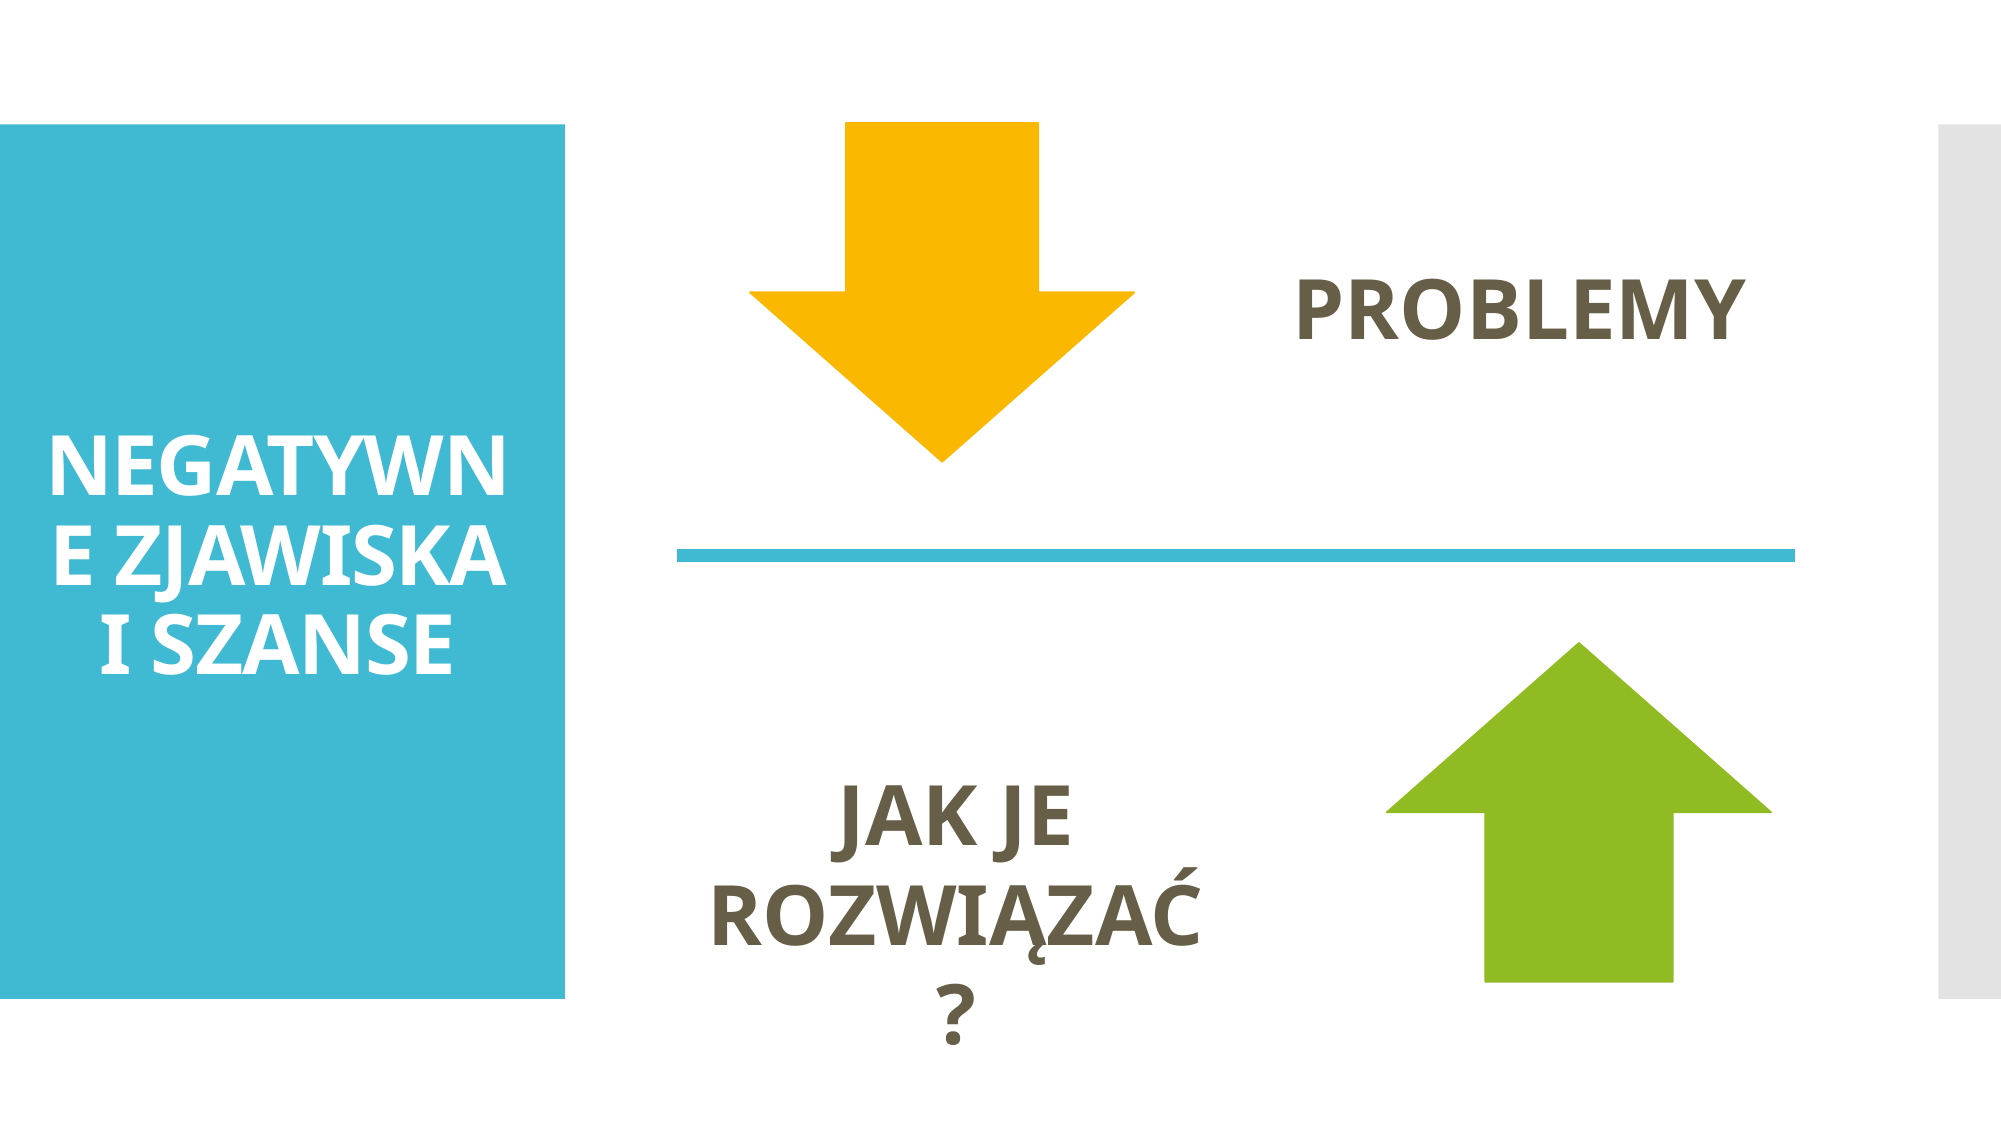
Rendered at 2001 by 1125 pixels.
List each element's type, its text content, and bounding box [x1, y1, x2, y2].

text_box PROBLEMY [1267, 248, 1772, 364]
title NEGATYWNE ZJAWISKA I SZANSE [11, 353, 544, 863]
list [634, 141, 1835, 982]
text_box [1385, 642, 1772, 983]
text_box [749, 122, 1136, 463]
text_box JAK JE ROZWIĄZAĆ? [677, 754, 1235, 1069]
